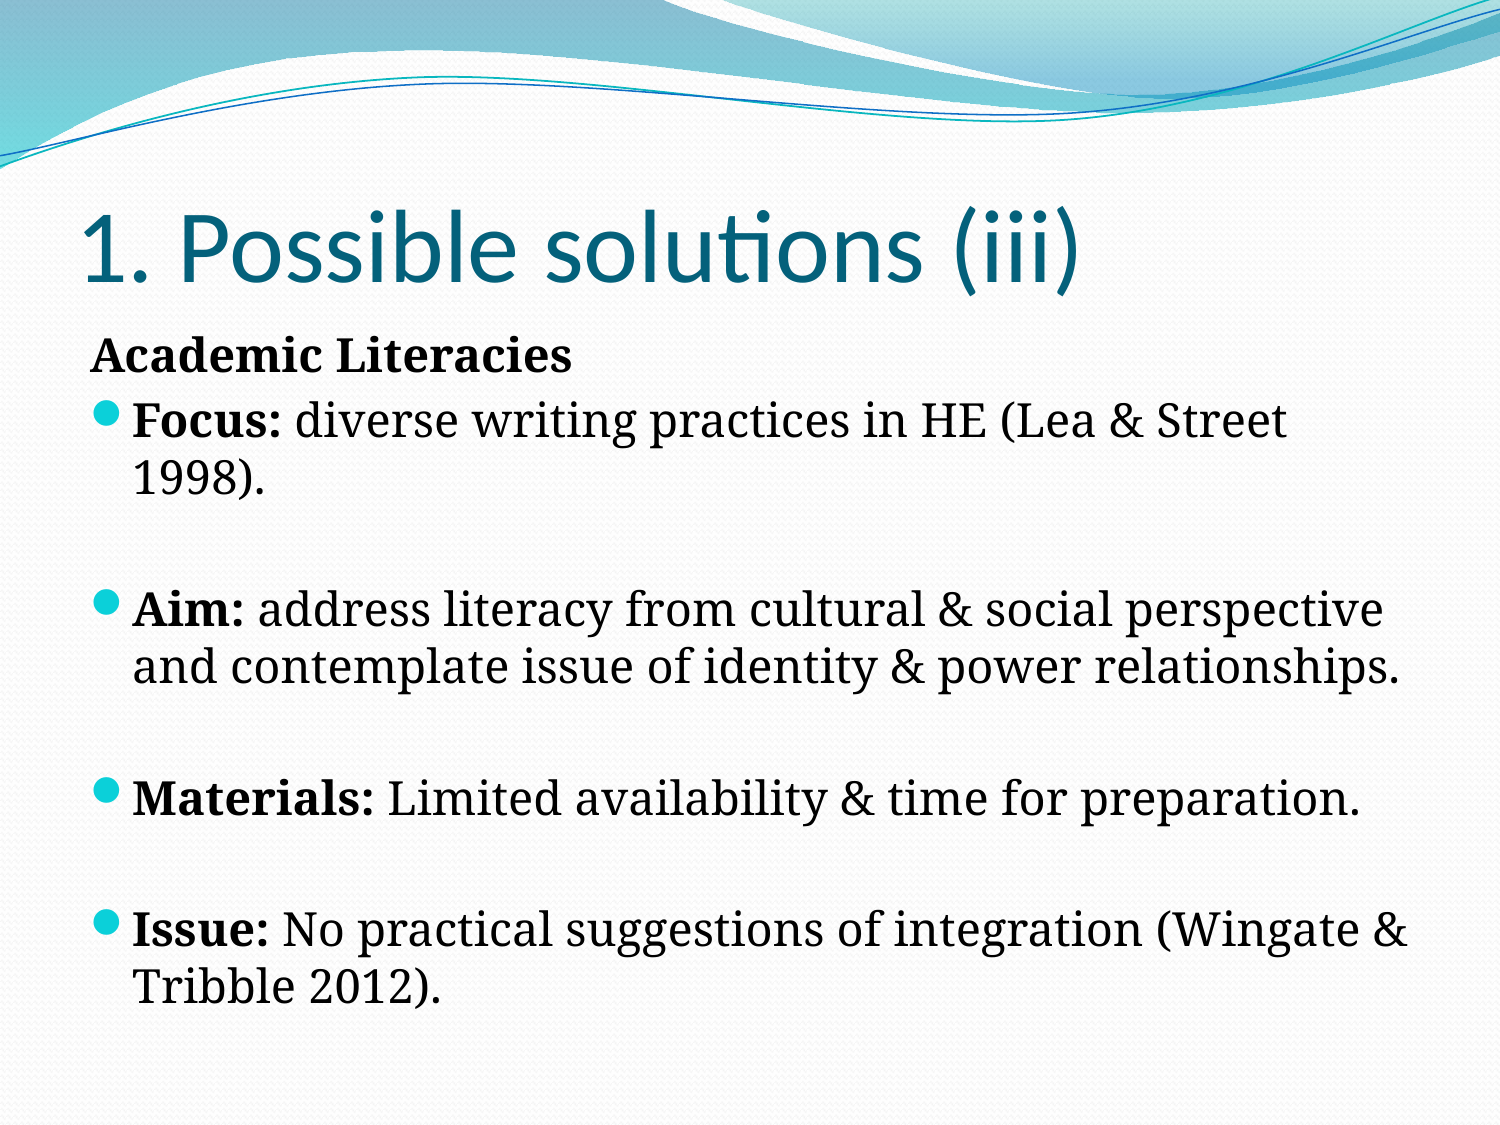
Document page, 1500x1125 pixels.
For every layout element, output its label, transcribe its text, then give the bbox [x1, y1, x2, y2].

list Academic Literacies Focus: diverse writing practices in HE (Lea & Street 1998). Aim: address literacy from cultural & social perspective and contemplate issue of identity & power relationships. Materials: Limited availability & time for preparation. Issue: No practical suggestions of integration (Wingate & Tribble 2012). [75, 317, 1425, 1038]
title 1. Possible solutions (iii) [75, 115, 1425, 303]
